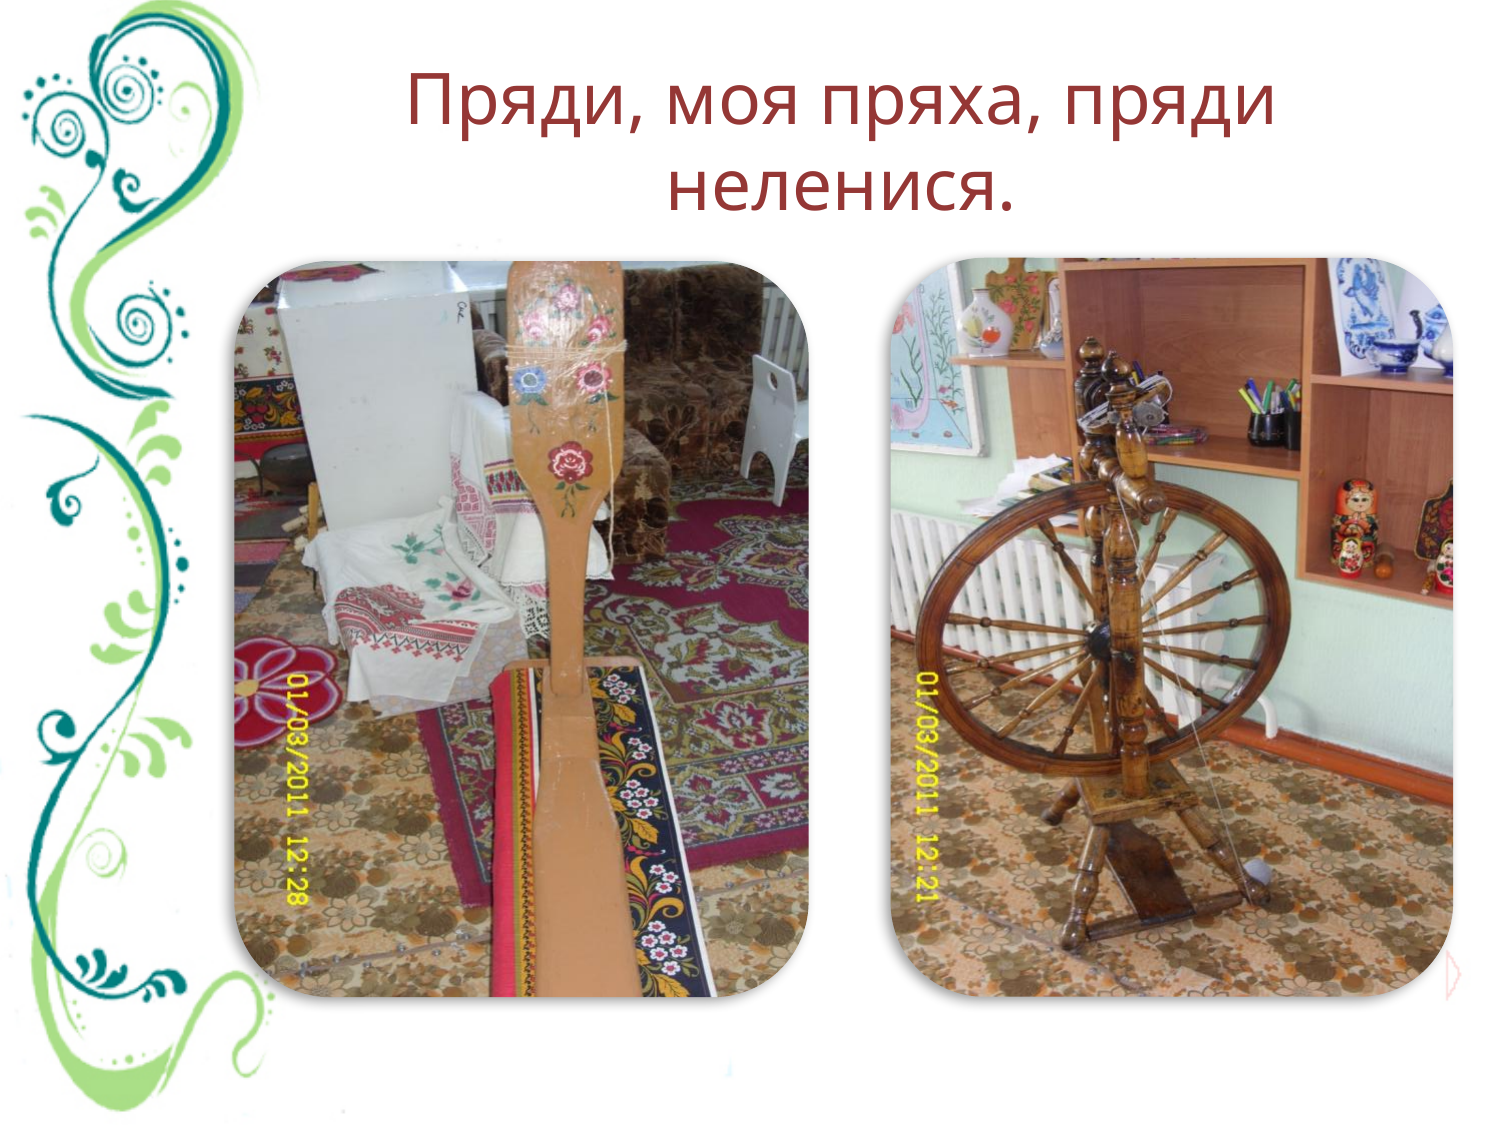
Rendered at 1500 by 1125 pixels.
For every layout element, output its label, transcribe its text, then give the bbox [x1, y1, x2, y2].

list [153, 341, 890, 917]
picture [0, 0, 1500, 1125]
title Пряди, моя пряха, пряди неленися. [257, 45, 1425, 233]
